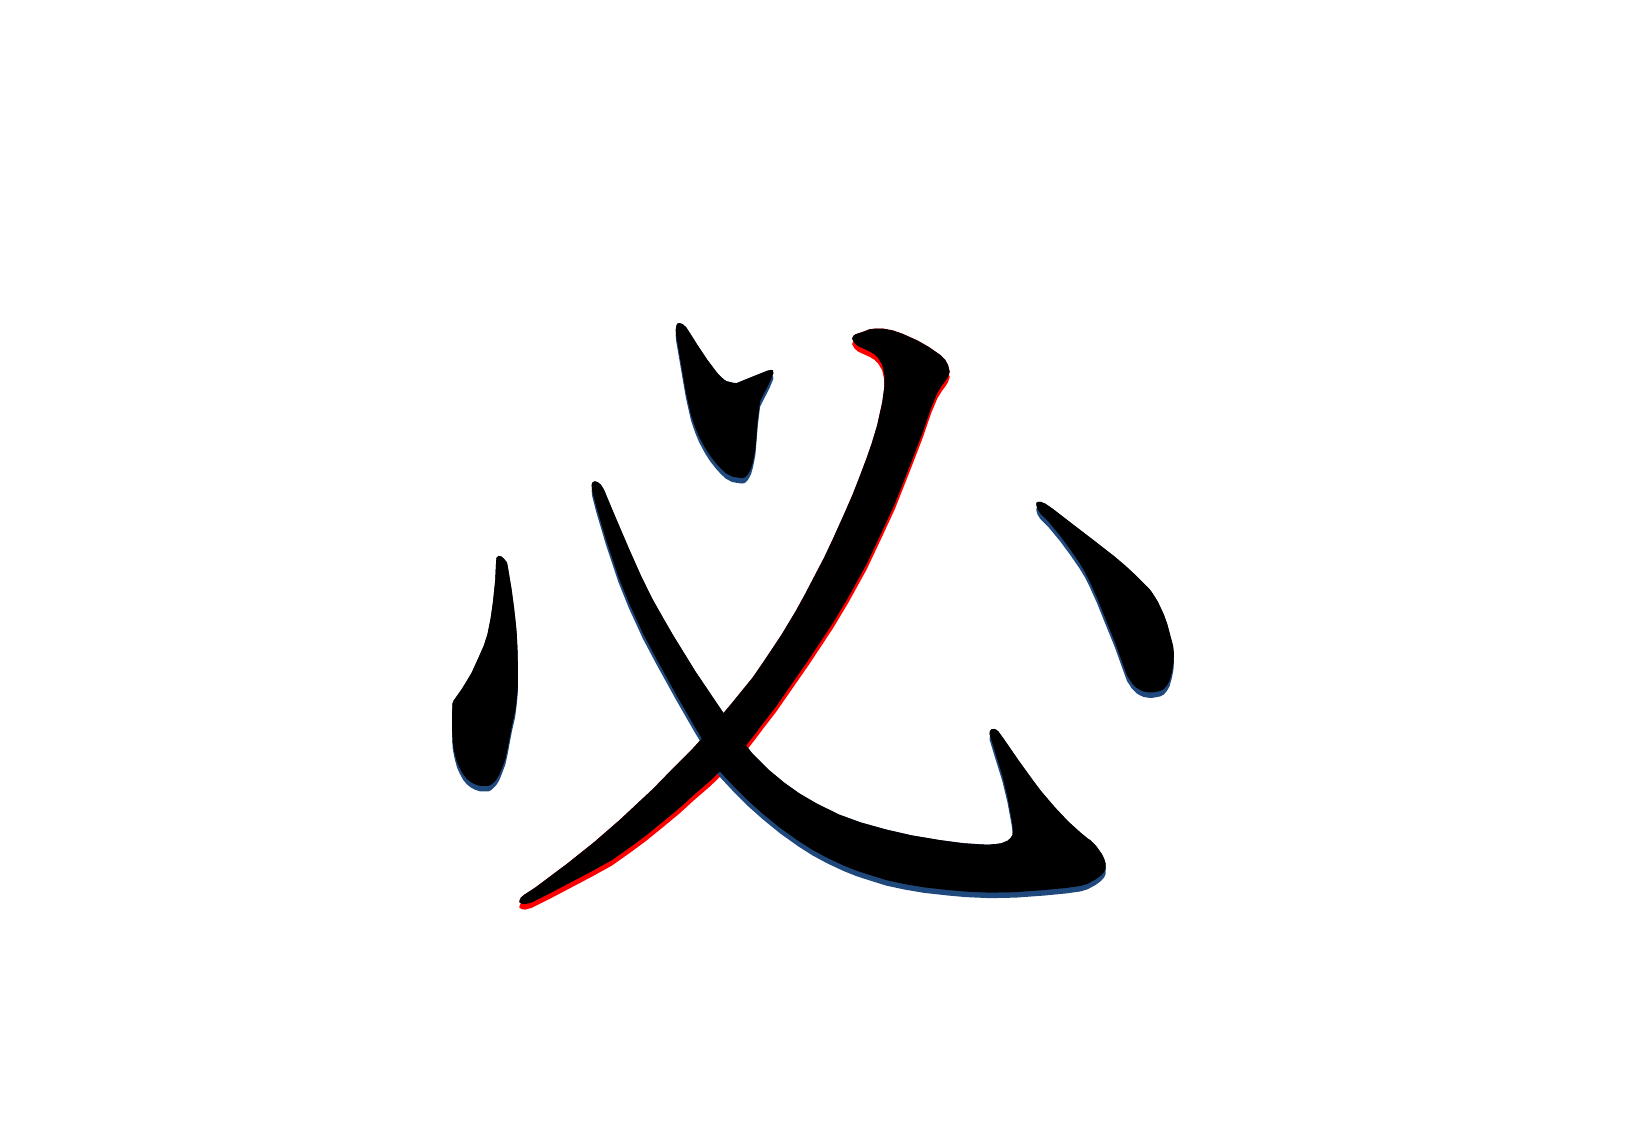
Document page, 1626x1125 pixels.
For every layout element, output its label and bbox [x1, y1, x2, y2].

text_box [451, 905, 1174, 910]
text_box [451, 323, 1174, 905]
